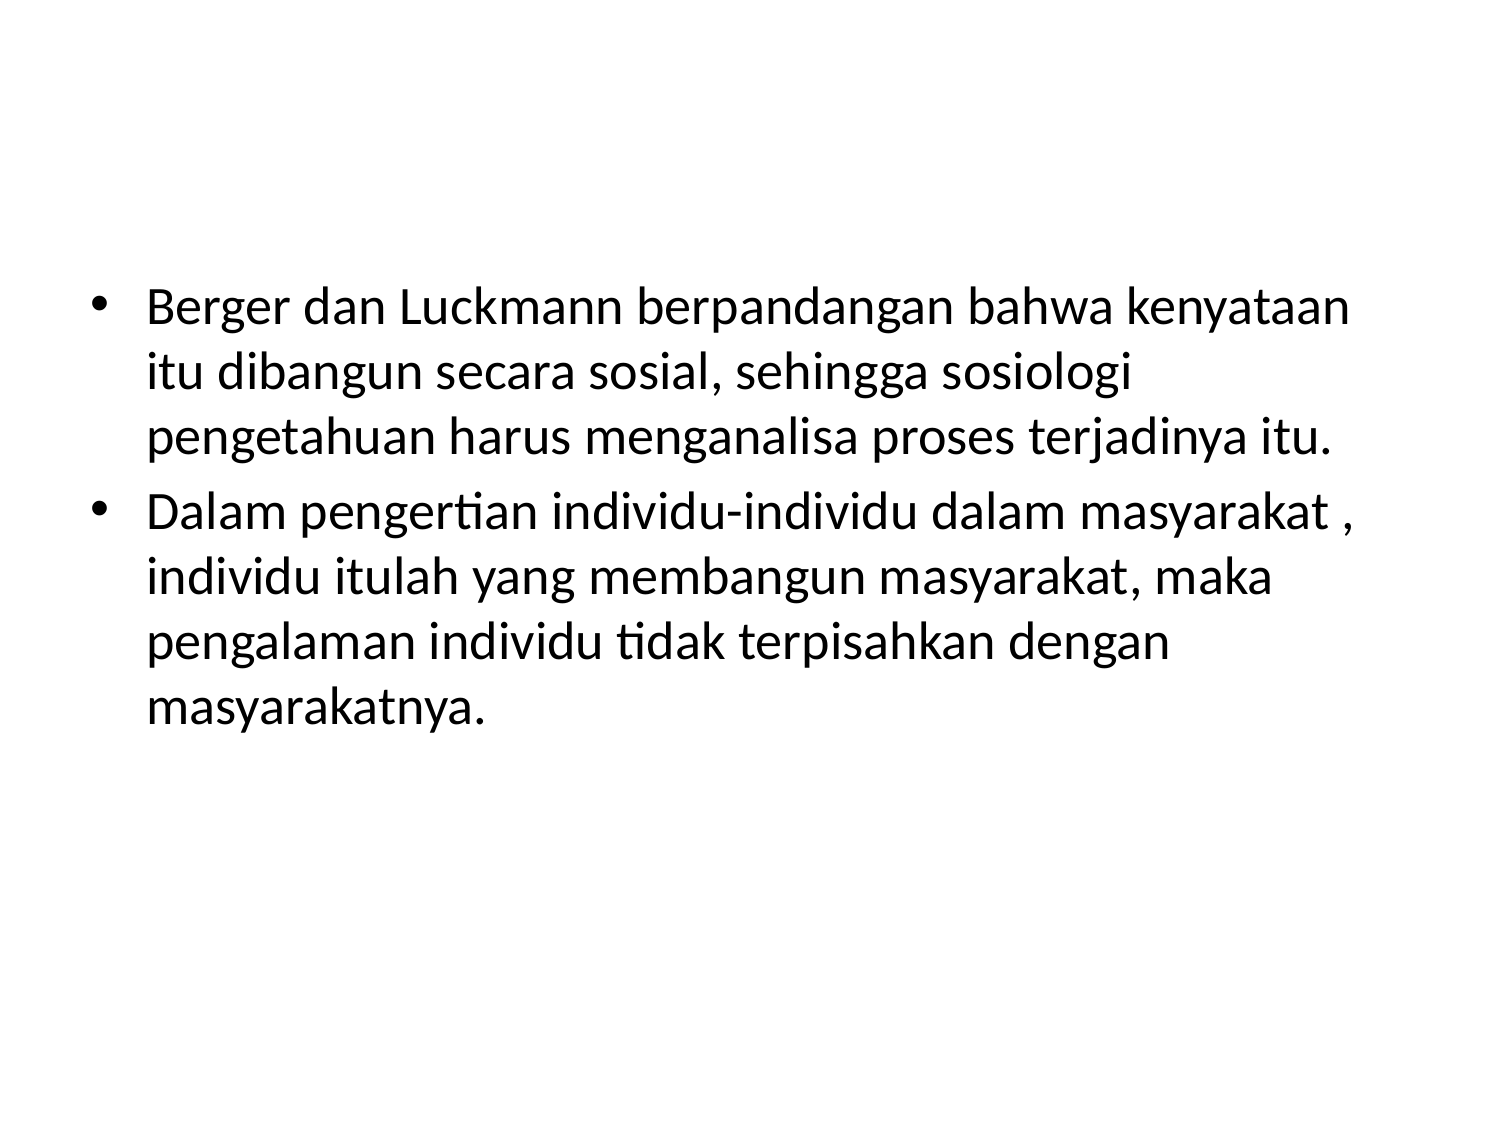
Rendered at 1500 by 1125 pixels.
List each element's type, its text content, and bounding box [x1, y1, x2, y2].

list Berger dan Luckmann berpandangan bahwa kenyataan itu dibangun secara sosial, sehingga sosiologi pengetahuan harus menganalisa proses terjadinya itu. Dalam pengertian individu-individu dalam masyarakat , individu itulah yang membangun masyarakat, maka pengalaman individu tidak terpisahkan dengan masyarakatnya. [75, 262, 1425, 1005]
